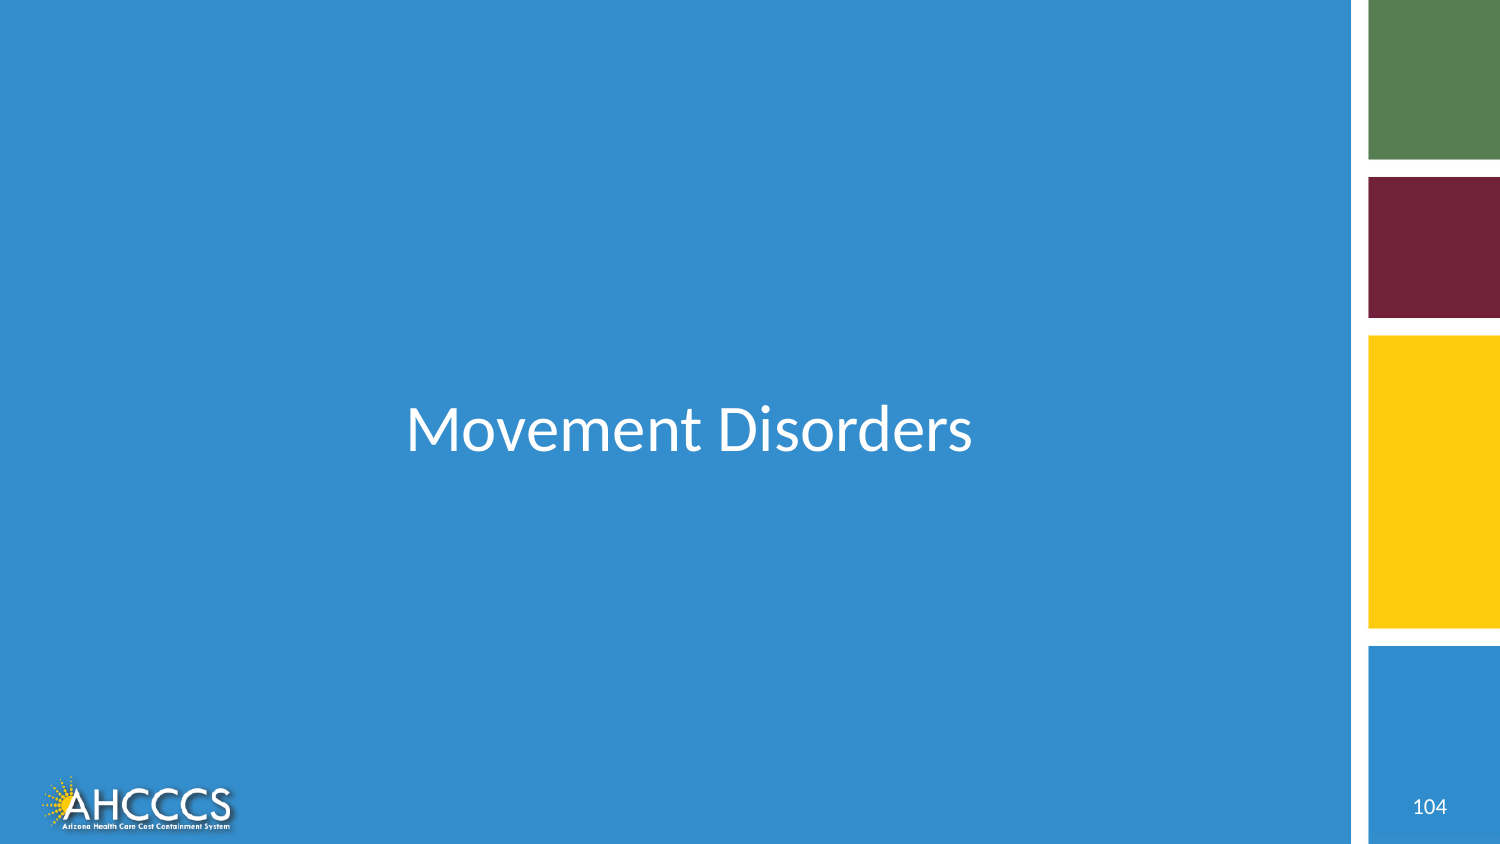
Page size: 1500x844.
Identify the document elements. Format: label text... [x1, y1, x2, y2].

picture [0, 0, 1500, 844]
title Movement Disorders [89, 84, 1290, 472]
